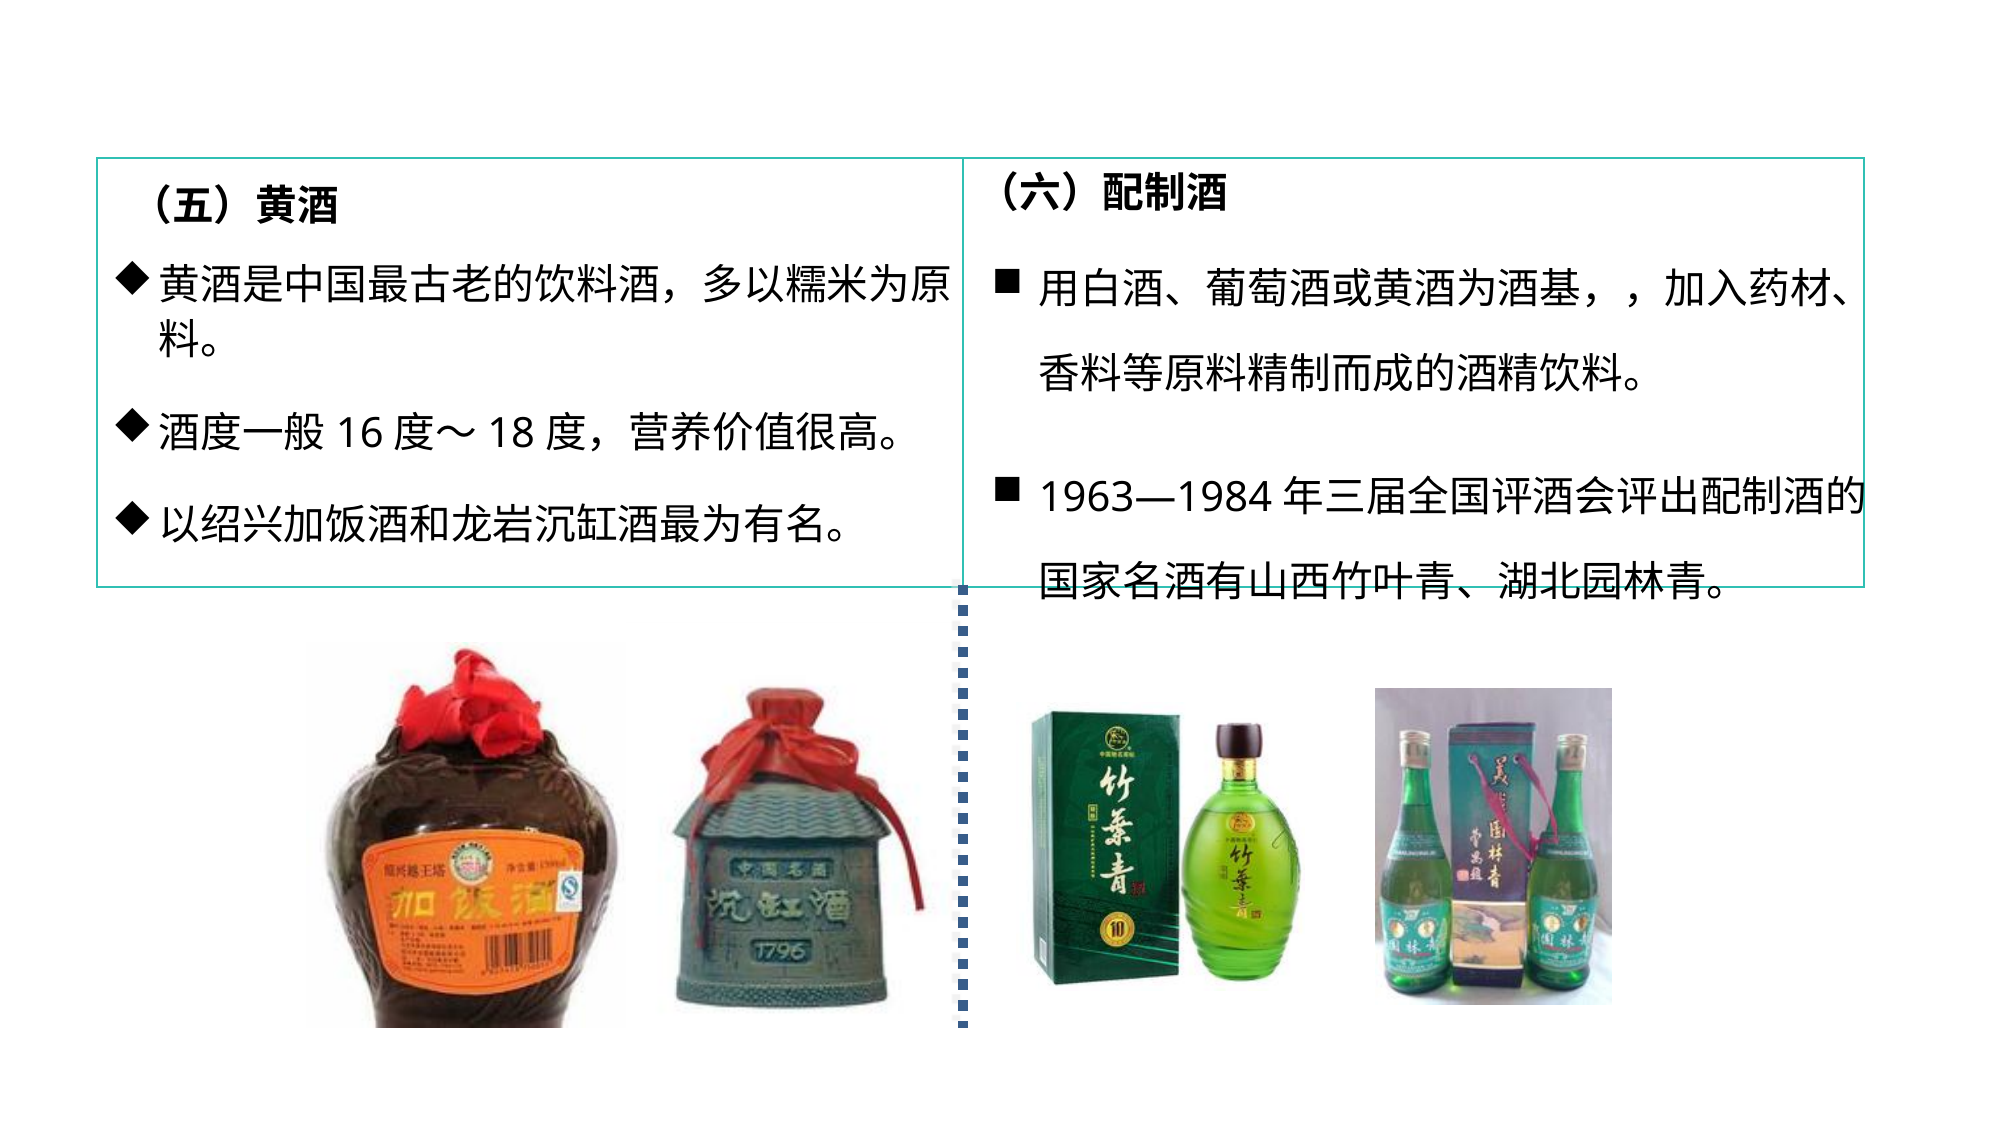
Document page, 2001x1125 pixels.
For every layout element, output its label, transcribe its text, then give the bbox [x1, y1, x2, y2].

picture [305, 621, 964, 1072]
picture [1374, 687, 1613, 1006]
picture [1015, 701, 1305, 992]
text_box [962, 157, 1865, 219]
text_box [962, 224, 977, 588]
text_box 用白酒、葡萄酒或黄酒为酒基，，加入药材、香料等原料精制而成的酒精饮料。 1963—1984年三届全国评酒会评出配制酒的国家名酒有山西竹叶青、湖北园林青。 [977, 219, 1911, 612]
text_box （五）黄酒 [115, 171, 354, 237]
text_box 黄酒是中国最古老的饮料酒，多以糯米为原料。 酒度一般16度～18度，营养价值很高。 以绍兴加饭酒和龙岩沉缸酒最为有名。 [96, 157, 962, 588]
text_box （六）配制酒 [962, 158, 1243, 224]
